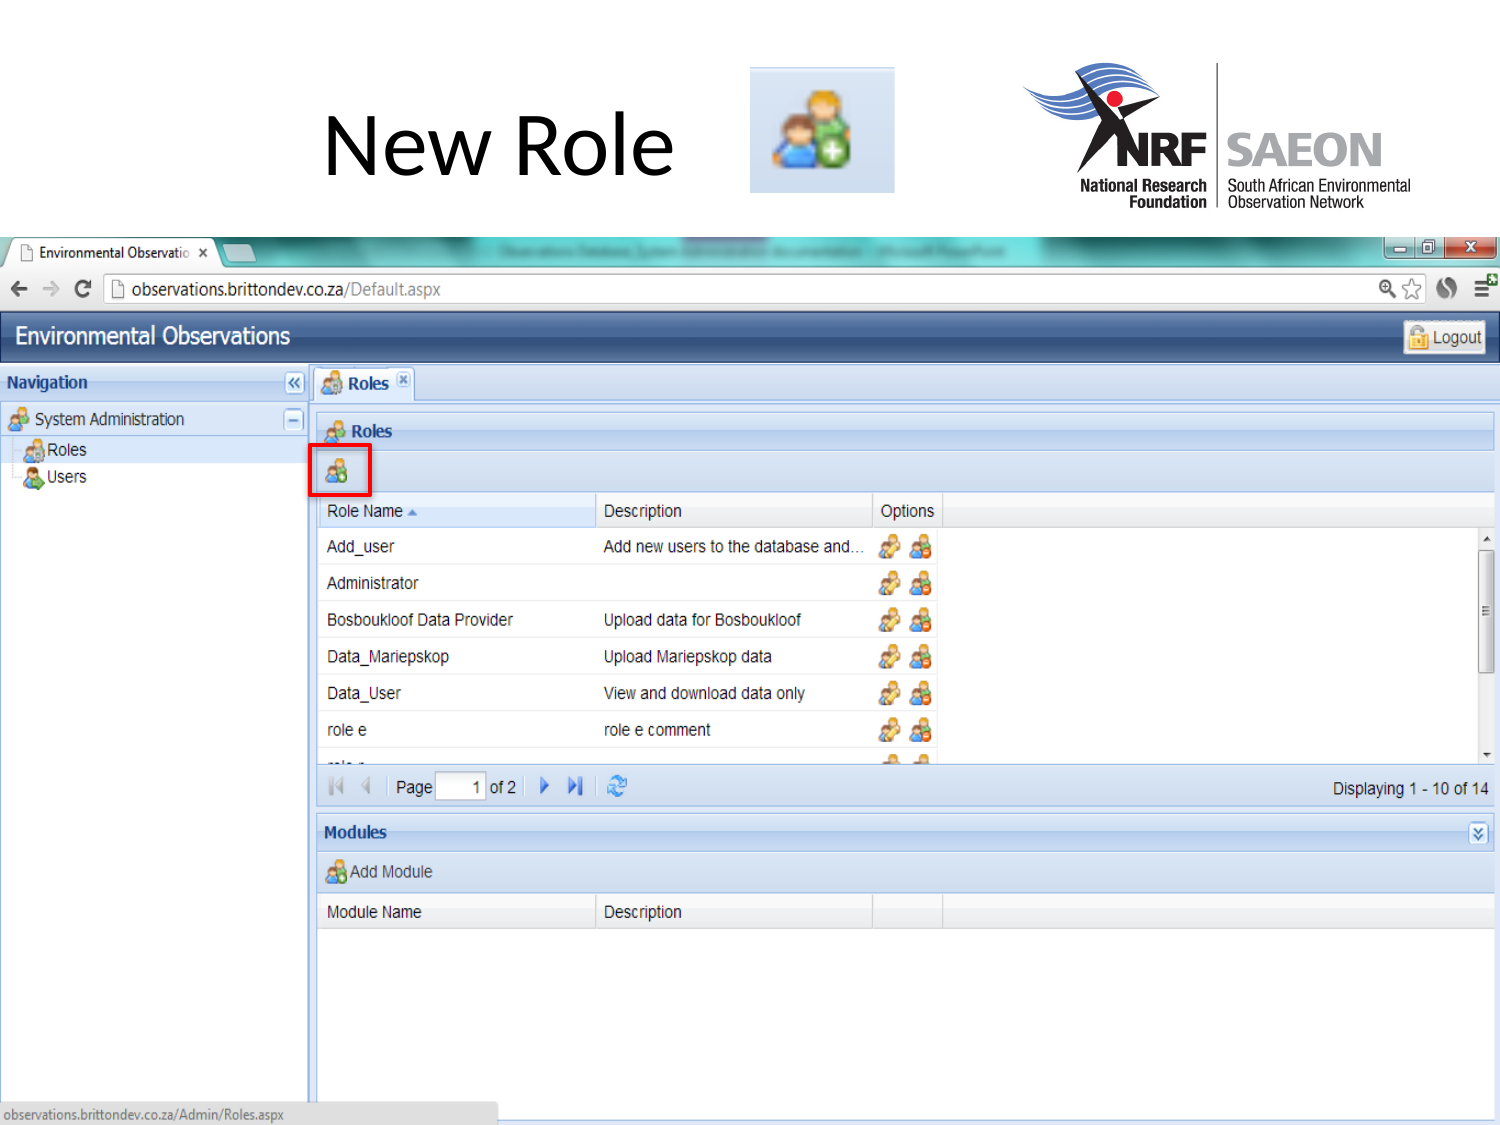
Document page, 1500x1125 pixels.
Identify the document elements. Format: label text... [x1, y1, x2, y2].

picture [0, 3, 1500, 1125]
picture [749, 67, 895, 193]
title New Role [0, 44, 1001, 233]
